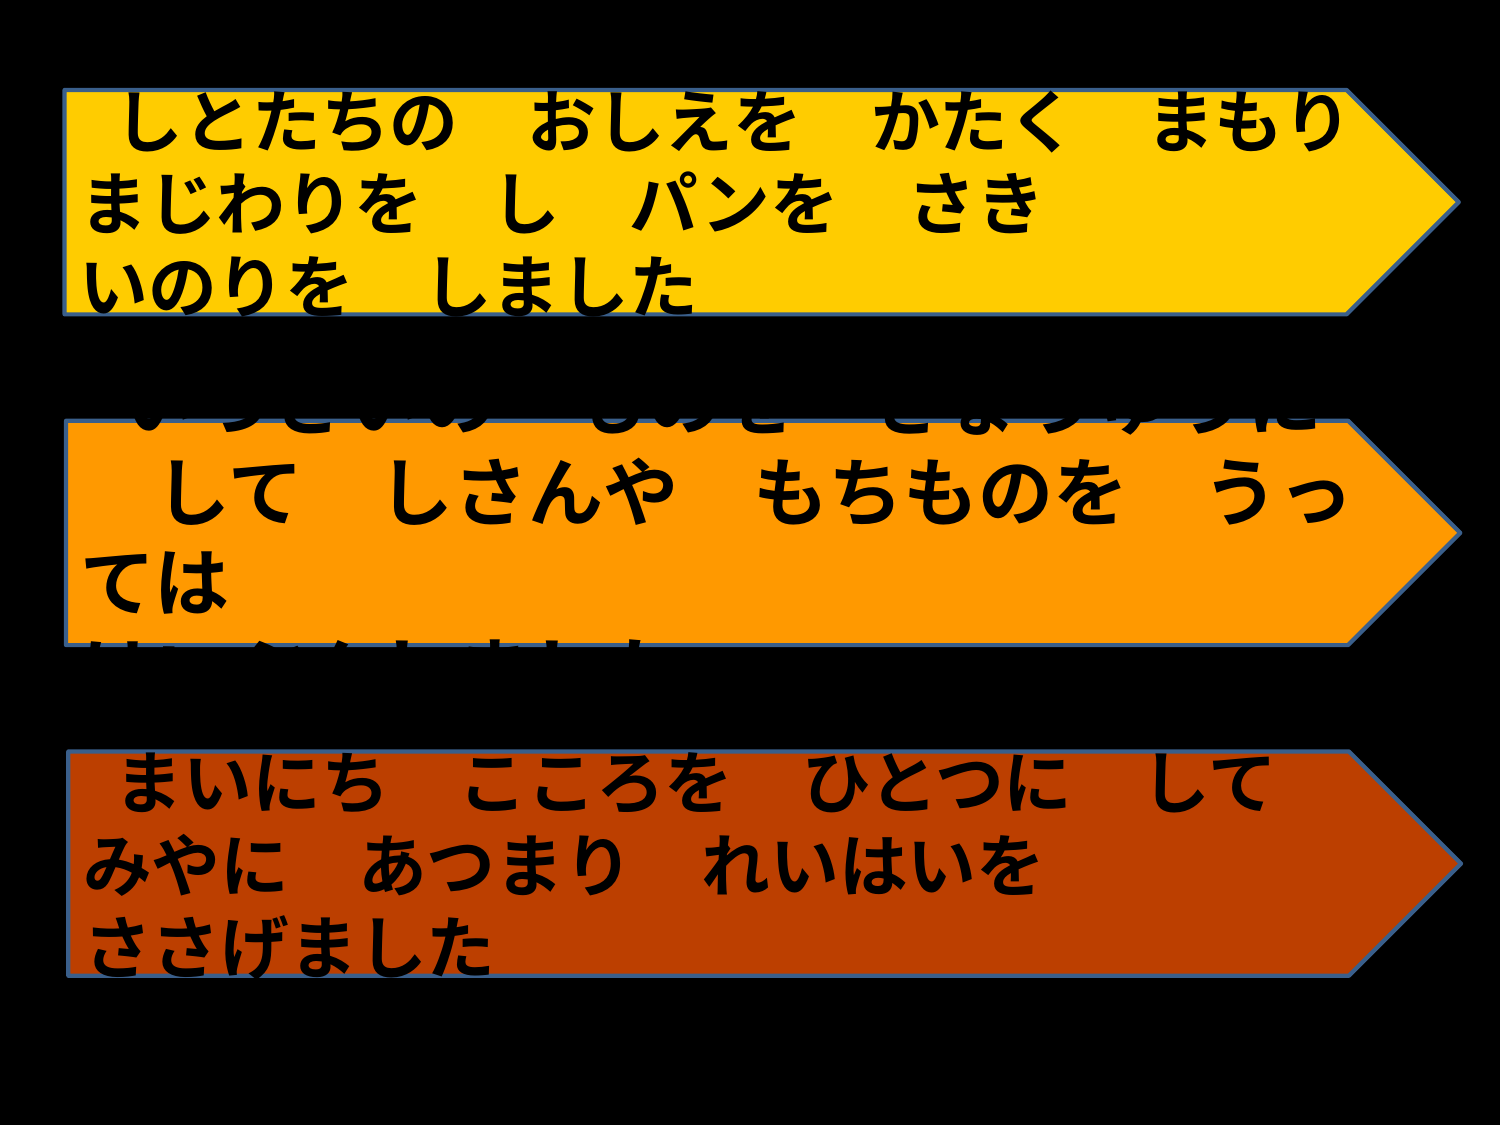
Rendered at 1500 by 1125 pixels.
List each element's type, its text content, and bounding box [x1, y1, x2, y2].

text_box いっさいの ものを きょうゆうに して しさんや もちものを うっては はいぶんしました [63, 418, 1463, 648]
text_box まいにち こころを ひとつに して みやに あつまり れいはいを ささげました [66, 749, 1464, 978]
text_box しとたちの おしえを かたく まもり まじわりを し パンを さき いのりを しました [62, 87, 1461, 317]
